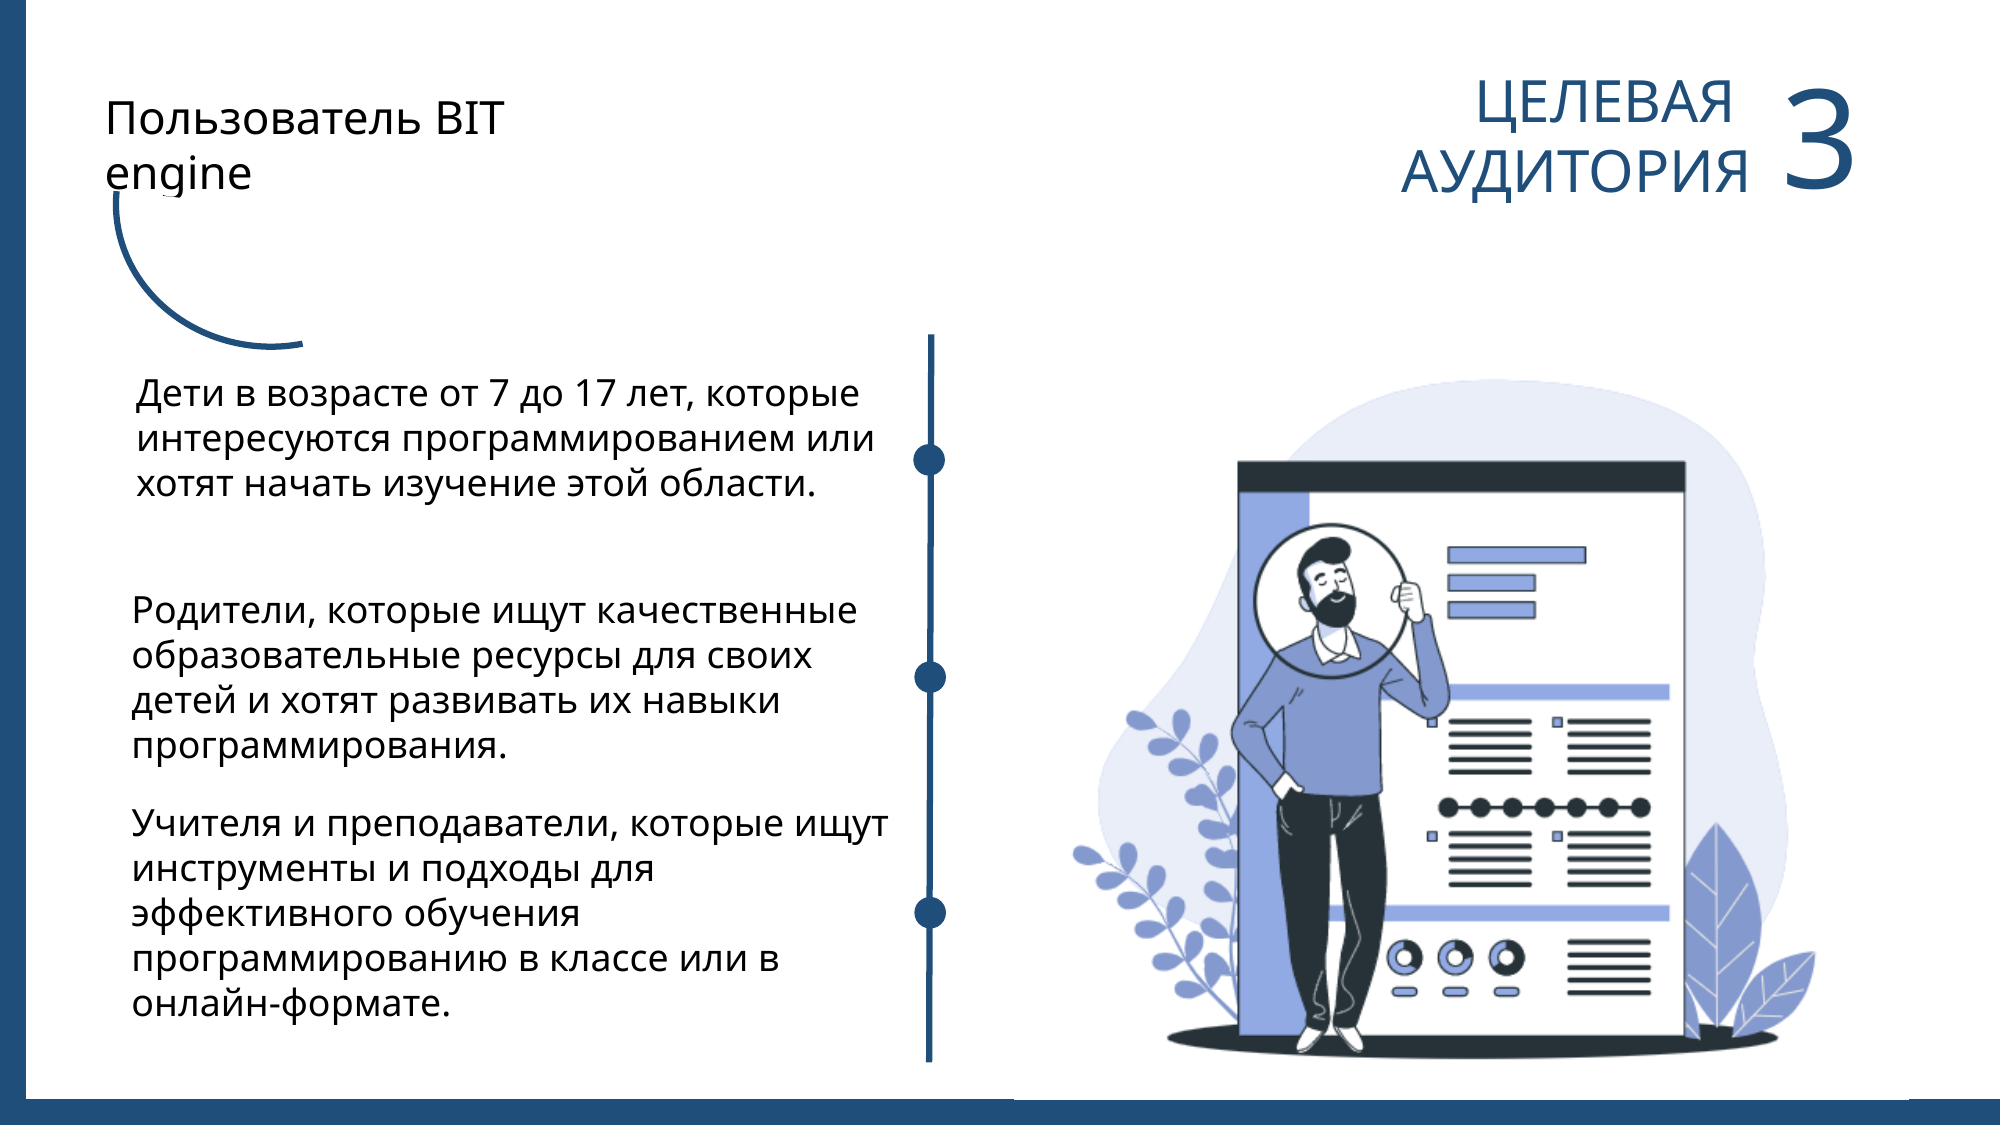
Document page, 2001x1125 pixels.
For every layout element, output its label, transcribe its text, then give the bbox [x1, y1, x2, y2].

text_box [115, 191, 303, 347]
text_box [928, 334, 932, 1063]
text_box [0, 0, 25, 1125]
text_box [936, 899, 945, 927]
text_box Учителя и преподаватели, которые ищут инструменты и подходы для эффективного обучения программированию в классе или в онлайн-формате. [116, 791, 915, 1032]
text_box [936, 446, 944, 473]
text_box [25, 1100, 2000, 1125]
text_box Родители, которые ищут качественные образовательные ресурсы для своих детей и хотят развивать их навыки программирования. [116, 578, 923, 774]
text_box Пользователь BIT engine [89, 81, 667, 207]
text_box [914, 446, 923, 474]
text_box [936, 663, 945, 691]
text_box Дети в возрасте от 7 до 17 лет, которые интересуются программированием или хотят начать изучение этой области. [121, 361, 903, 512]
text_box [915, 899, 923, 926]
picture [1014, 334, 1909, 1101]
text_box ЦЕЛЕВАЯ АУДИТОРИЯ [1322, 56, 1767, 212]
text_box 3 [1766, 43, 1890, 224]
